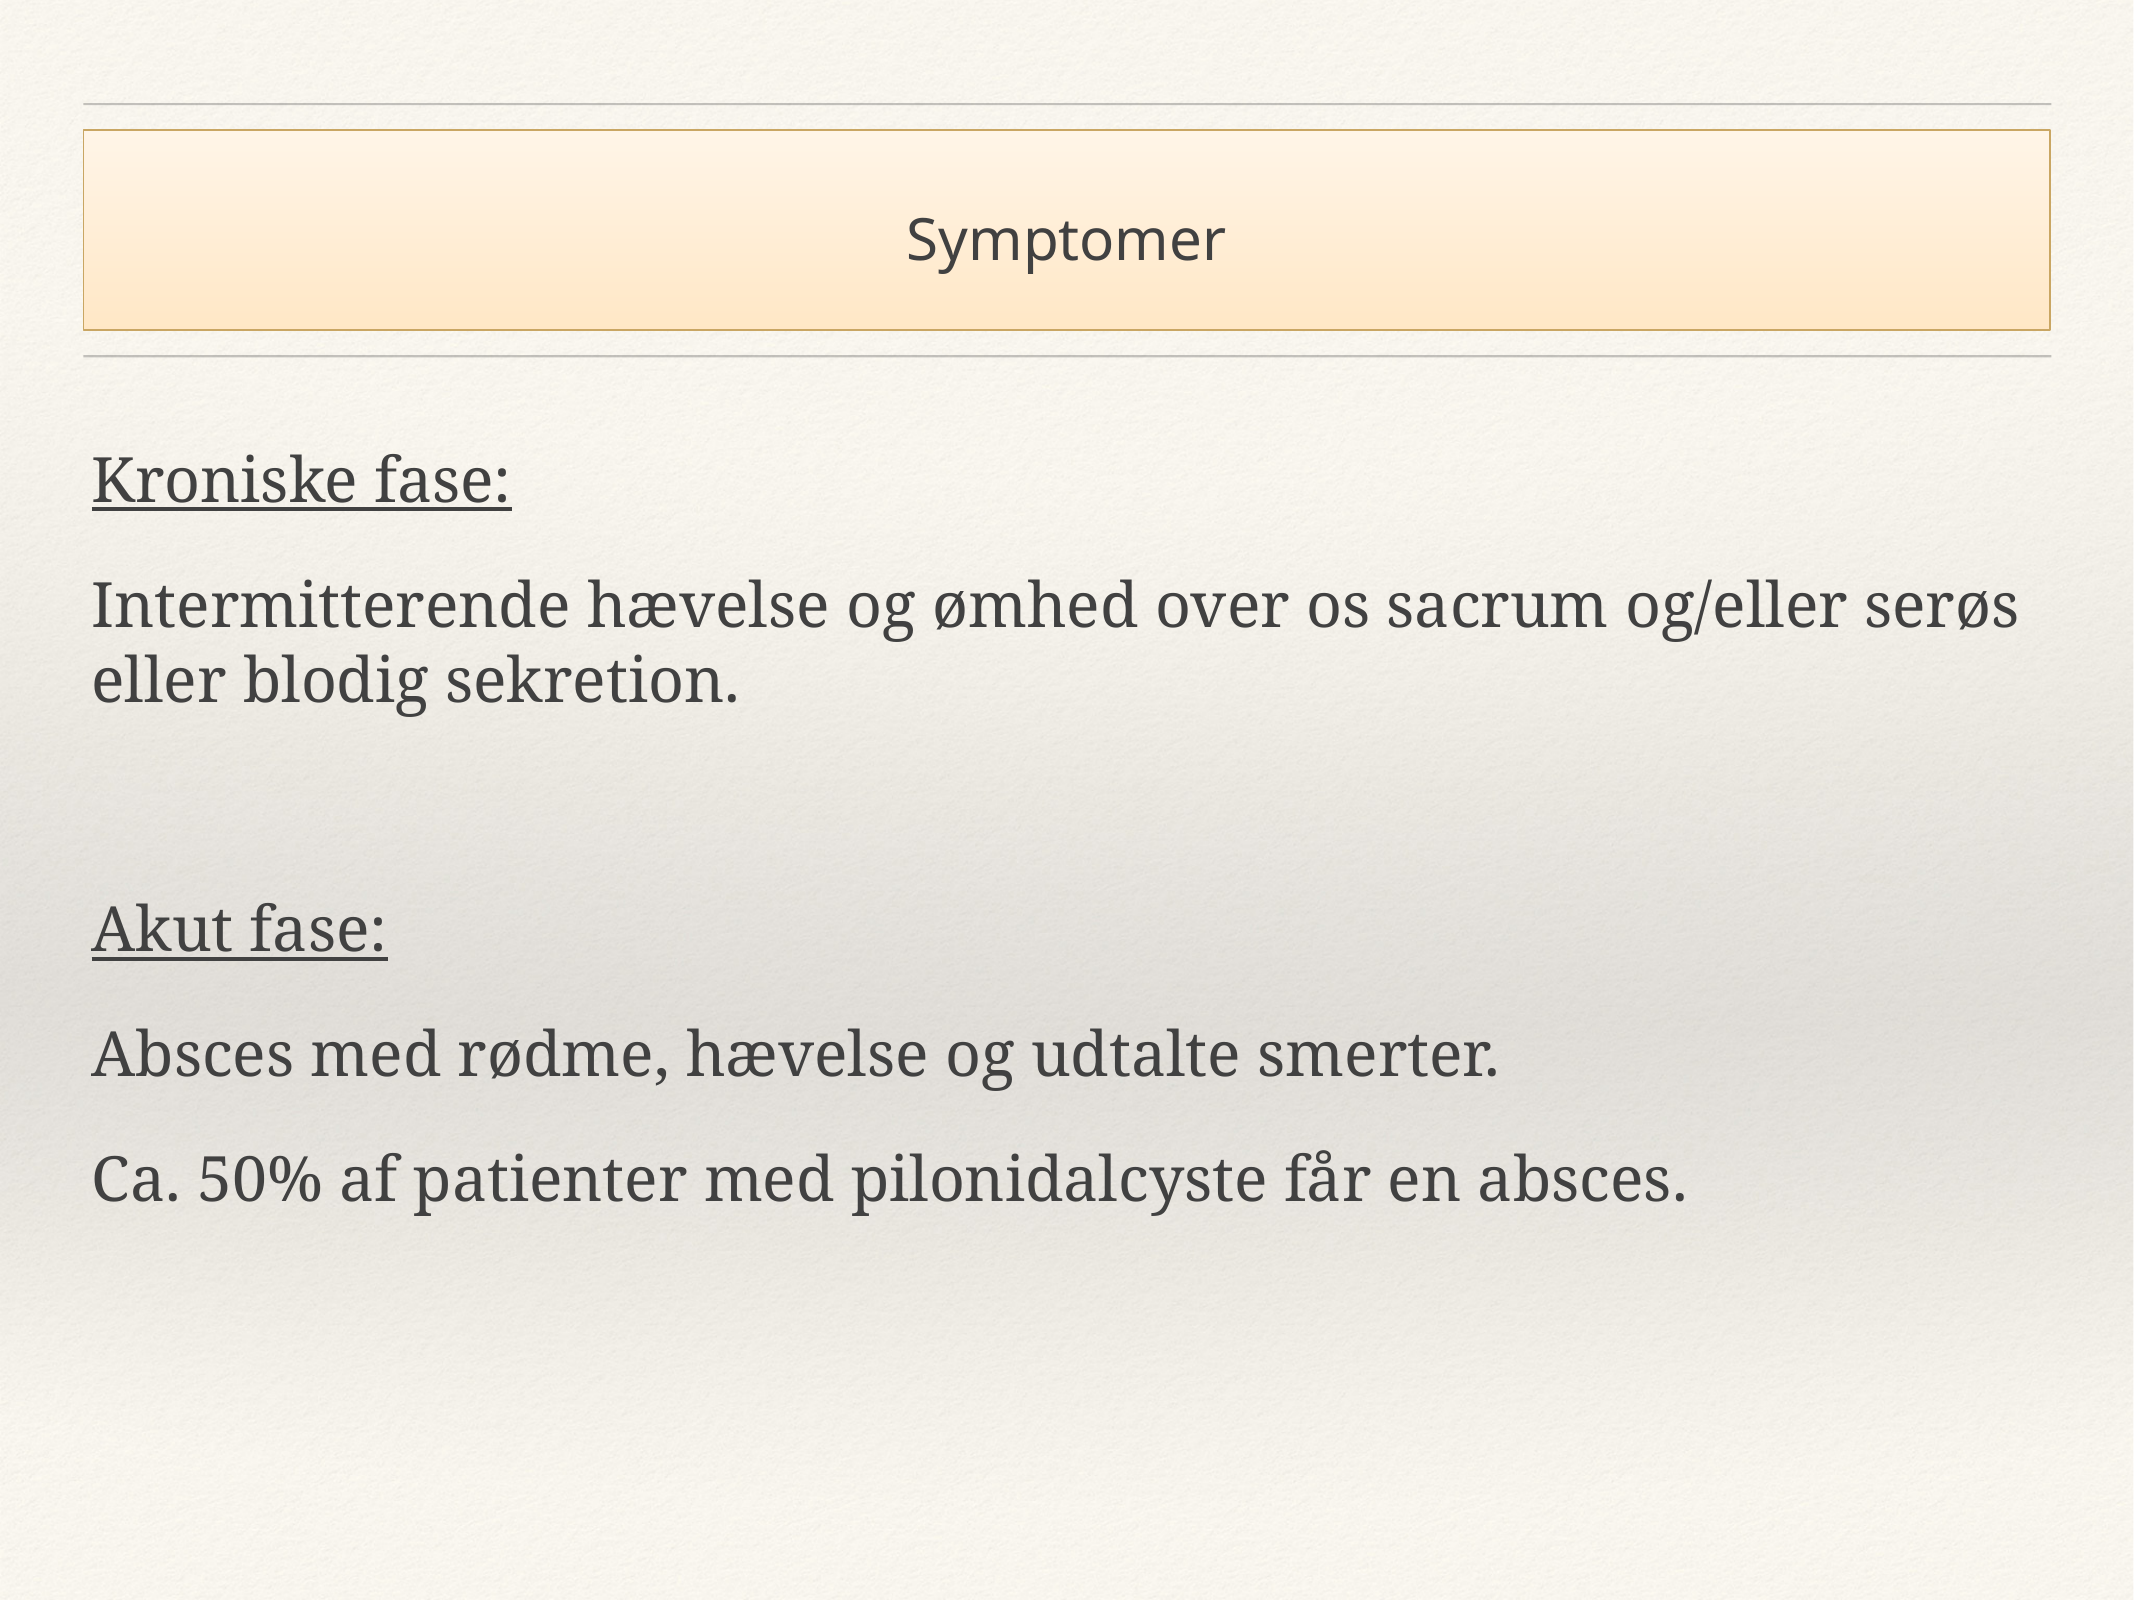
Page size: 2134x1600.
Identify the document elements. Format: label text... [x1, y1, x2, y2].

list Kroniske fase: Intermitterende hævelse og ømhed over os sacrum og/eller serøs eller blodig sekretion. Akut fase: Absces med rødme, hævelse og udtalte smerter. Ca. 50% af patienter med pilonidalcyste får en absces. [82, 430, 2051, 1432]
picture [0, 0, 2134, 1600]
title Symptomer [82, 129, 2051, 331]
